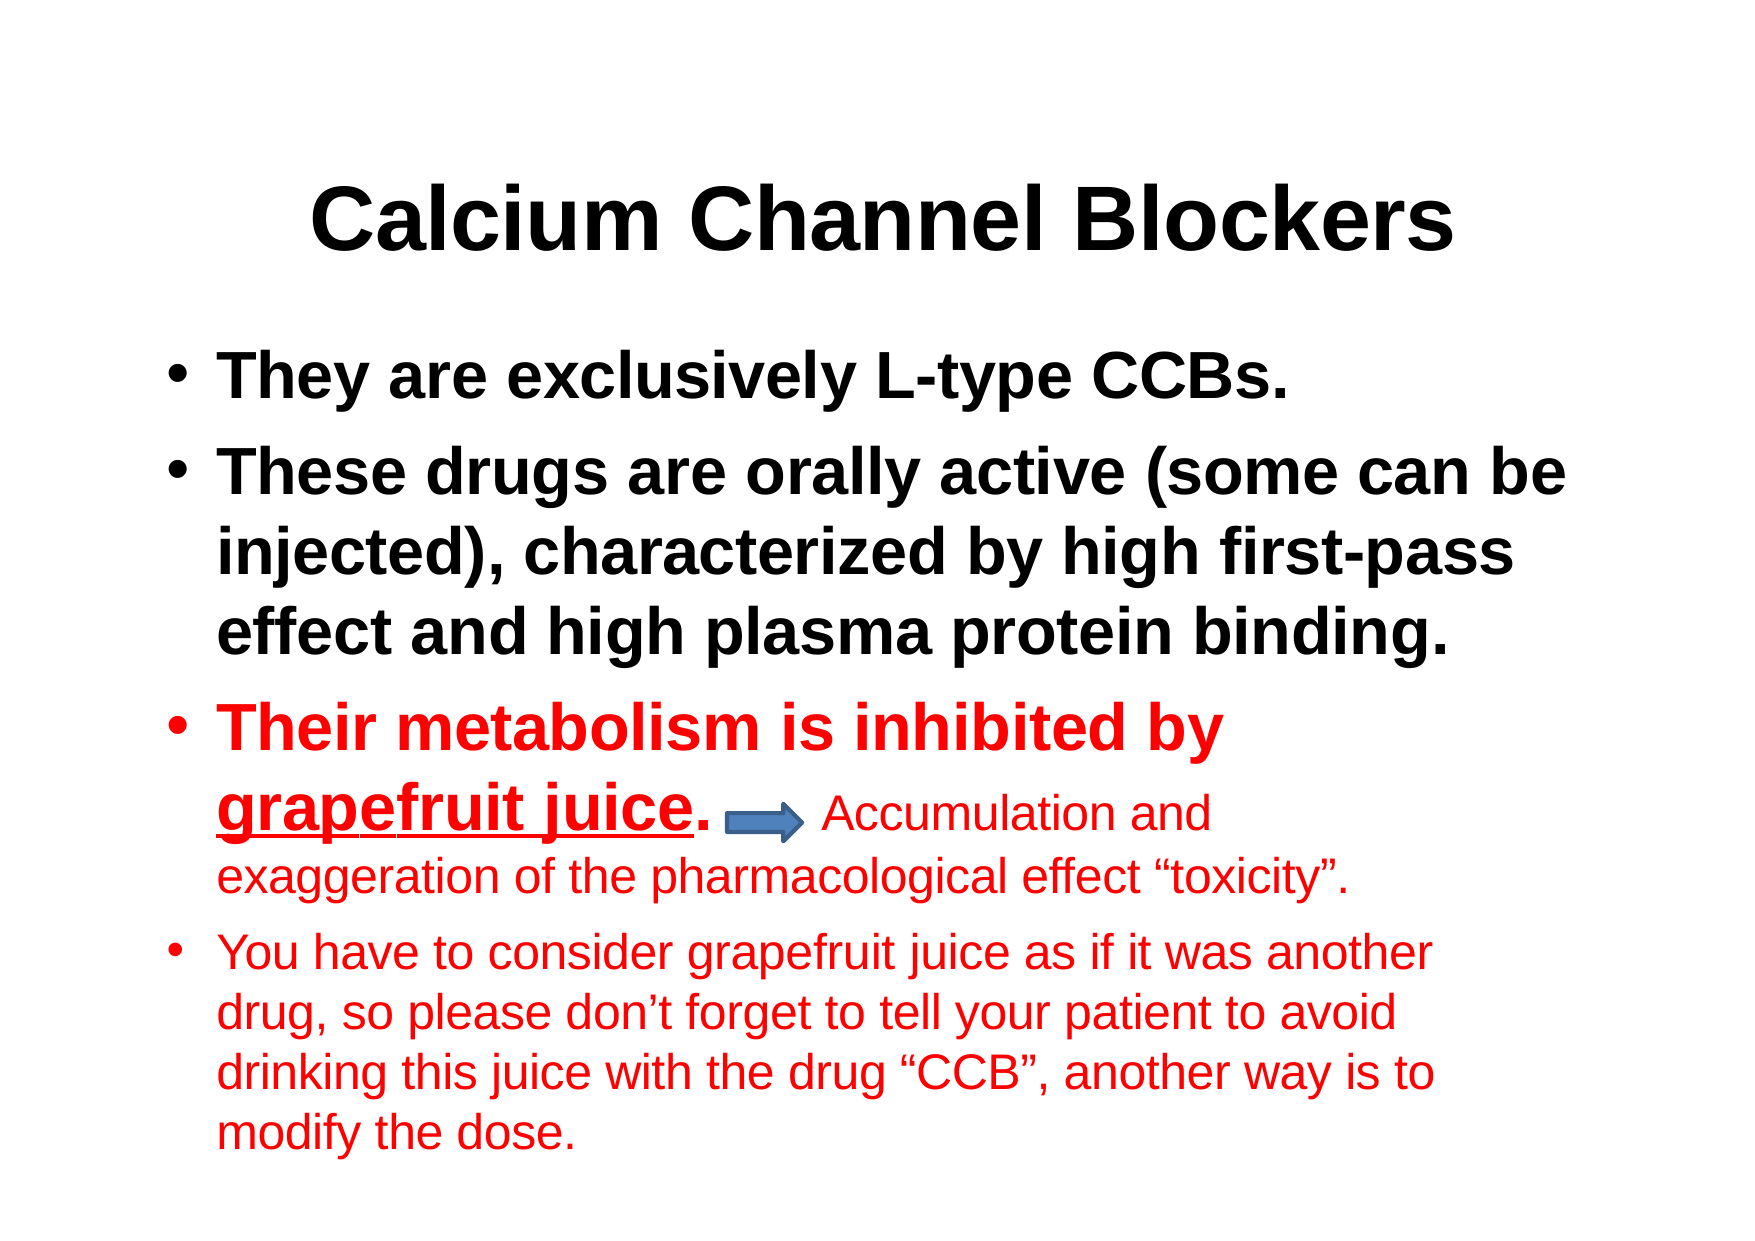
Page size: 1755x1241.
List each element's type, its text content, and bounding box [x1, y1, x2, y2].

text_box [724, 801, 805, 844]
text_box They are exclusively L-type CCBs. These drugs are orally active (some can be injected), characterized by high first-pass effect and high plasma protein binding. Their metabolism is inhibited by grapefruit juice. Accumulation and exaggeration of the pharmacological effect “toxicity”. You have to consider grapefruit juice as if it was another drug, so please don’t forget to tell your patient to avoid drinking this juice with the drug “CCB”, another way is to modify the dose. [164, 332, 1652, 1160]
title Calcium Channel Blockers [302, 116, 1474, 332]
